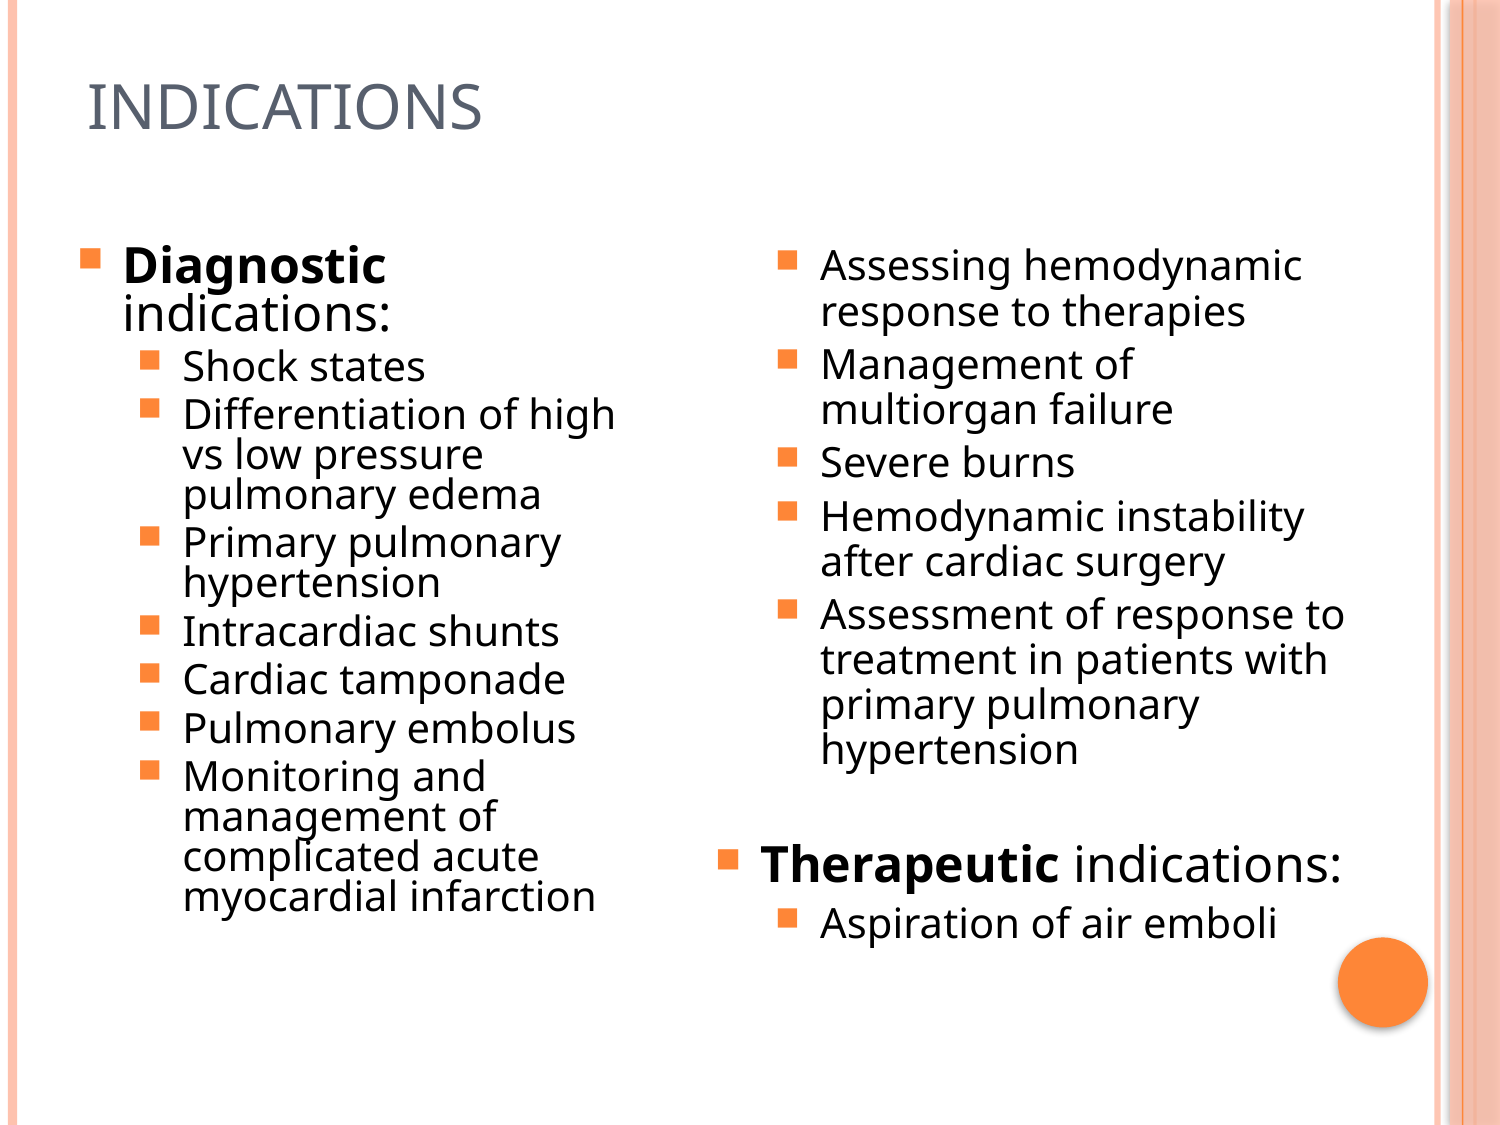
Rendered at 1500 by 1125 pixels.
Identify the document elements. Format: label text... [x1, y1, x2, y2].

list Assessing hemodynamic response to therapies Management of multiorgan failure Severe burns Hemodynamic instability after cardiac surgery Assessment of response to treatment in patients with primary pulmonary hypertension Therapeutic indications: Aspiration of air emboli [700, 237, 1375, 1013]
title Indications [72, 0, 1298, 150]
list Diagnostic indications: Shock states Differentiation of high vs low pressure pulmonary edema Primary pulmonary hypertension Intracardiac shunts Cardiac tamponade Pulmonary embolus Monitoring and management of complicated acute myocardial infarction [62, 237, 675, 1013]
